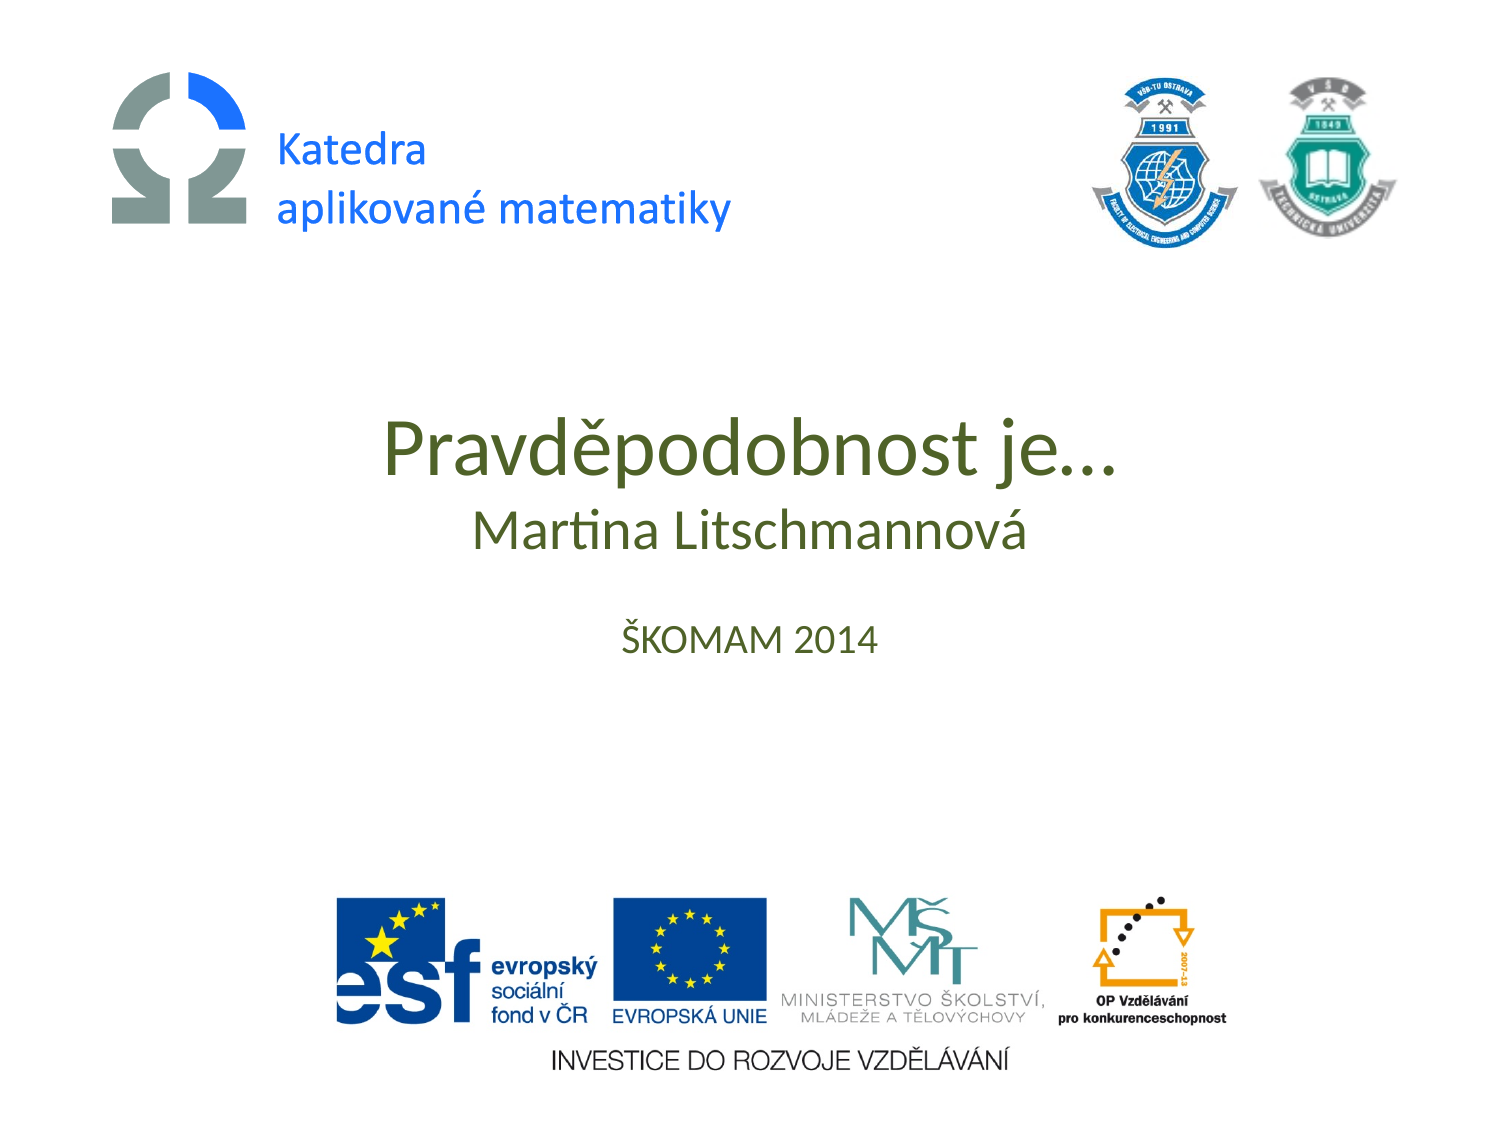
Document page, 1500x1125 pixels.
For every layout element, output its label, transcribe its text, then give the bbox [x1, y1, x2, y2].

picture [111, 71, 732, 232]
picture [1257, 76, 1400, 239]
title Pravděpodobnost je… Martina Litschmannová ŠKOMAM 2014 [112, 349, 1388, 705]
picture [288, 857, 1288, 1102]
picture [1090, 76, 1239, 251]
